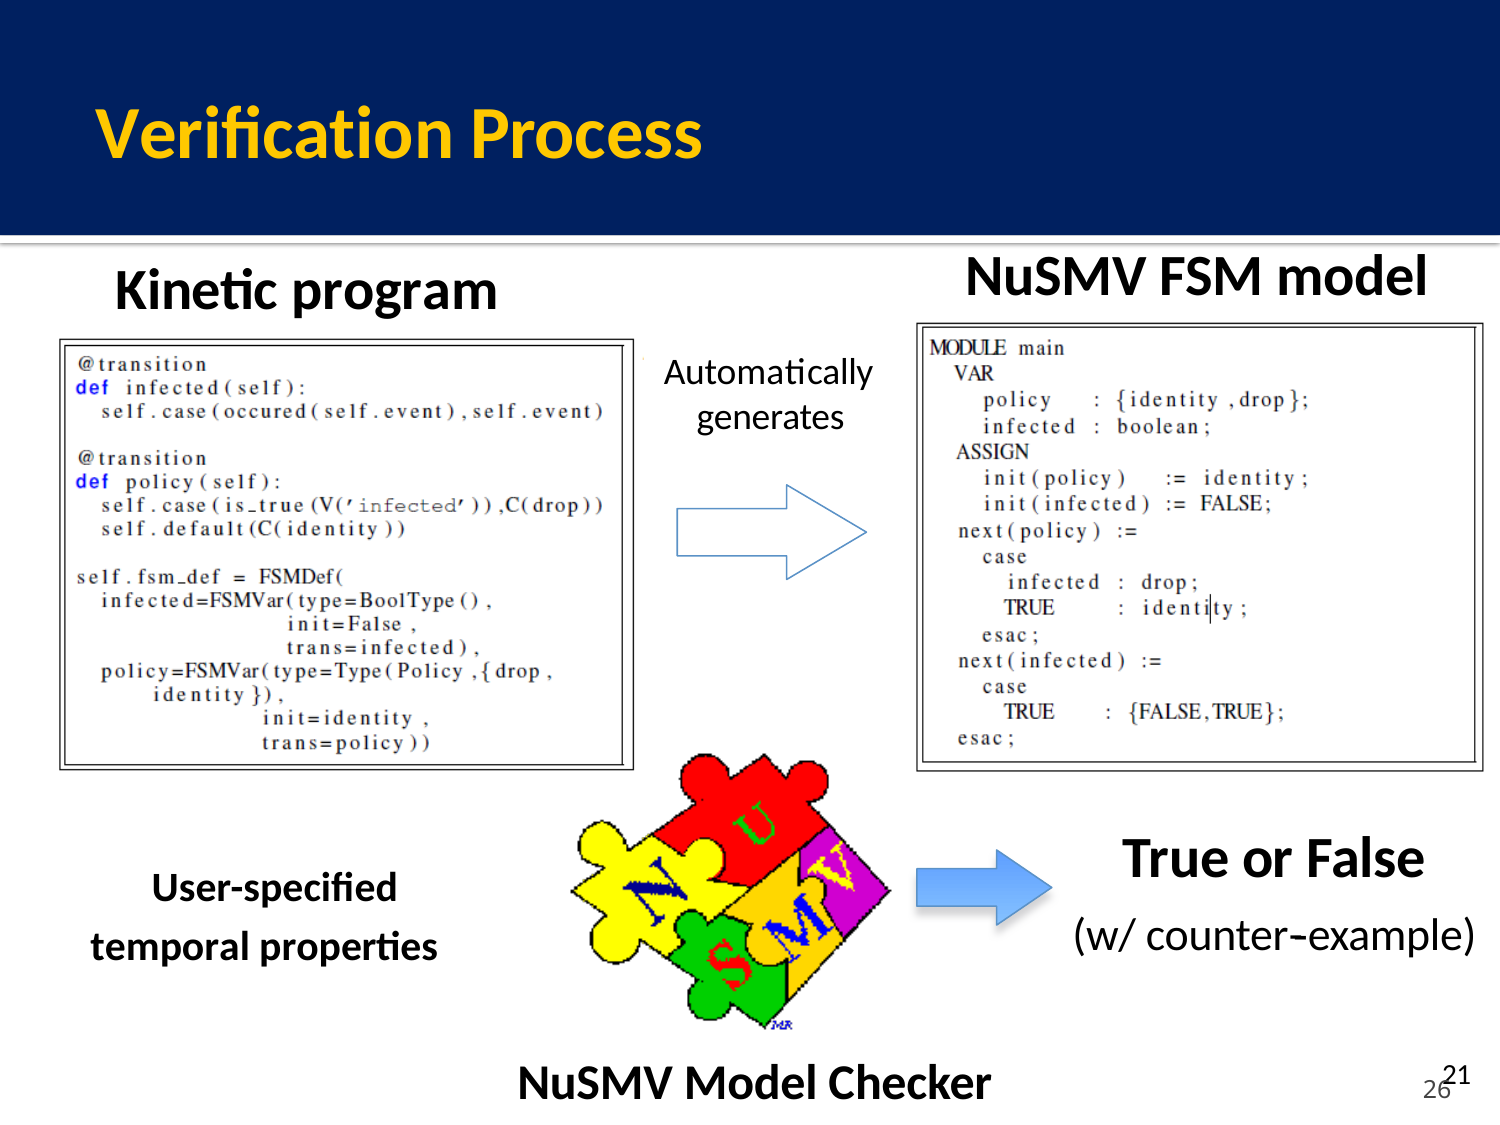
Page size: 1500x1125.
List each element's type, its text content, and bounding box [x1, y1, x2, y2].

text_box NuSMV Model Checker [515, 1049, 1000, 1113]
slide_number 26 [1345, 1062, 1467, 1108]
text_box True or False (w/ counter-­‐example) [1068, 819, 1480, 964]
picture [52, 324, 644, 784]
text_box [916, 849, 1052, 926]
text_box Kinetic program [113, 251, 505, 323]
title Verification Process [75, 25, 1425, 231]
text_box [677, 484, 867, 580]
picture [913, 310, 1487, 782]
text_box NuSMV FSM model [963, 237, 1437, 308]
text_box User-specified temporal properties [88, 851, 512, 970]
text_box 21 [1440, 1055, 1474, 1093]
text_box [557, 740, 904, 1042]
text_box Automatically generates [661, 347, 900, 450]
